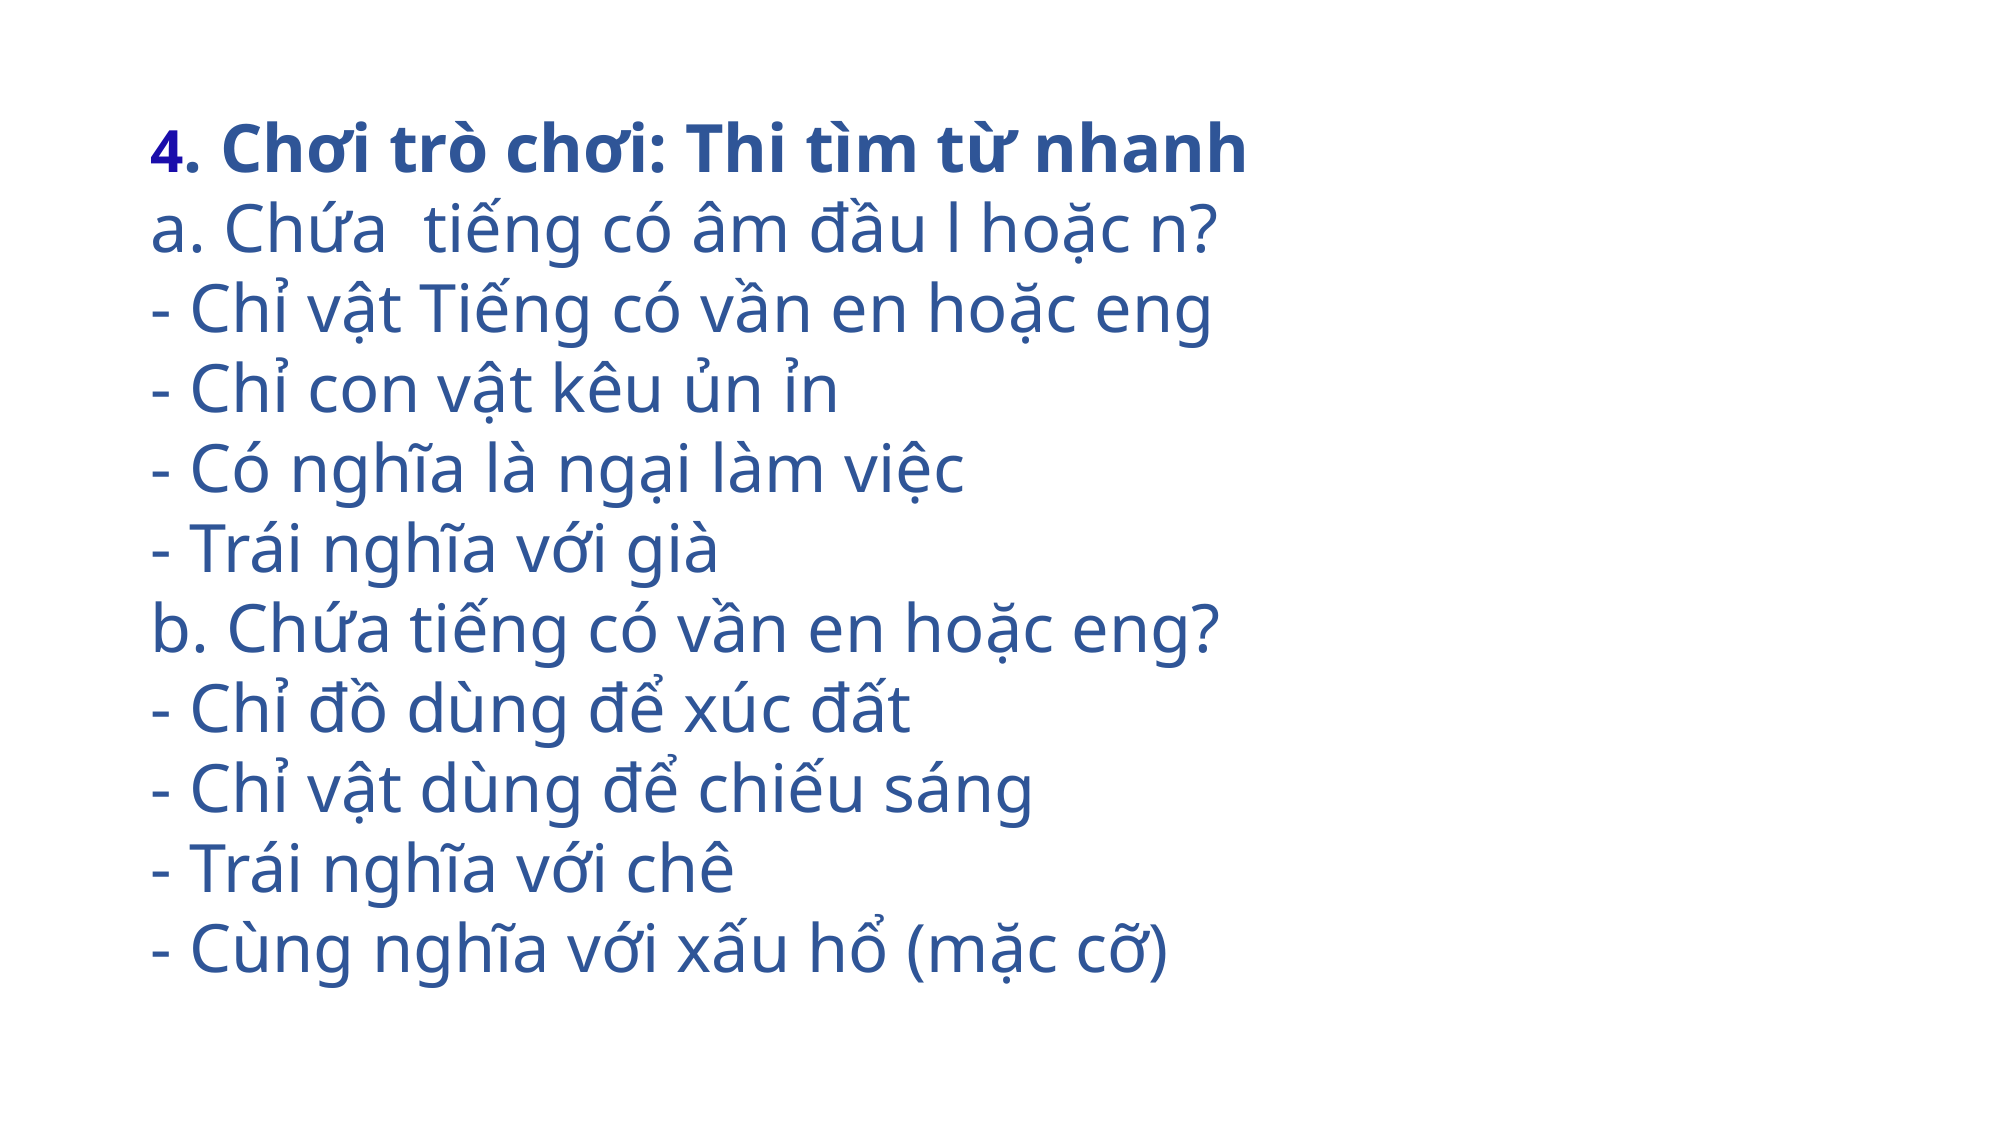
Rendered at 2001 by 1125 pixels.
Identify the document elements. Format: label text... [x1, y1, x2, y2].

text_box 4. Chơi trò chơi: Thi tìm từ nhanh a. Chứa tiếng có âm đầu l hoặc n? - Chỉ vật Tiếng có vần en hoặc eng - Chỉ con vật kêu ủn ỉn - Có nghĩa là ngại làm việc - Trái nghĩa với già b. Chứa tiếng có vần en hoặc eng? - Chỉ đồ dùng để xúc đất - Chỉ vật dùng để chiếu sáng - Trái nghĩa với chê - Cùng nghĩa với xấu hổ (mặc cỡ) [135, 98, 1955, 993]
